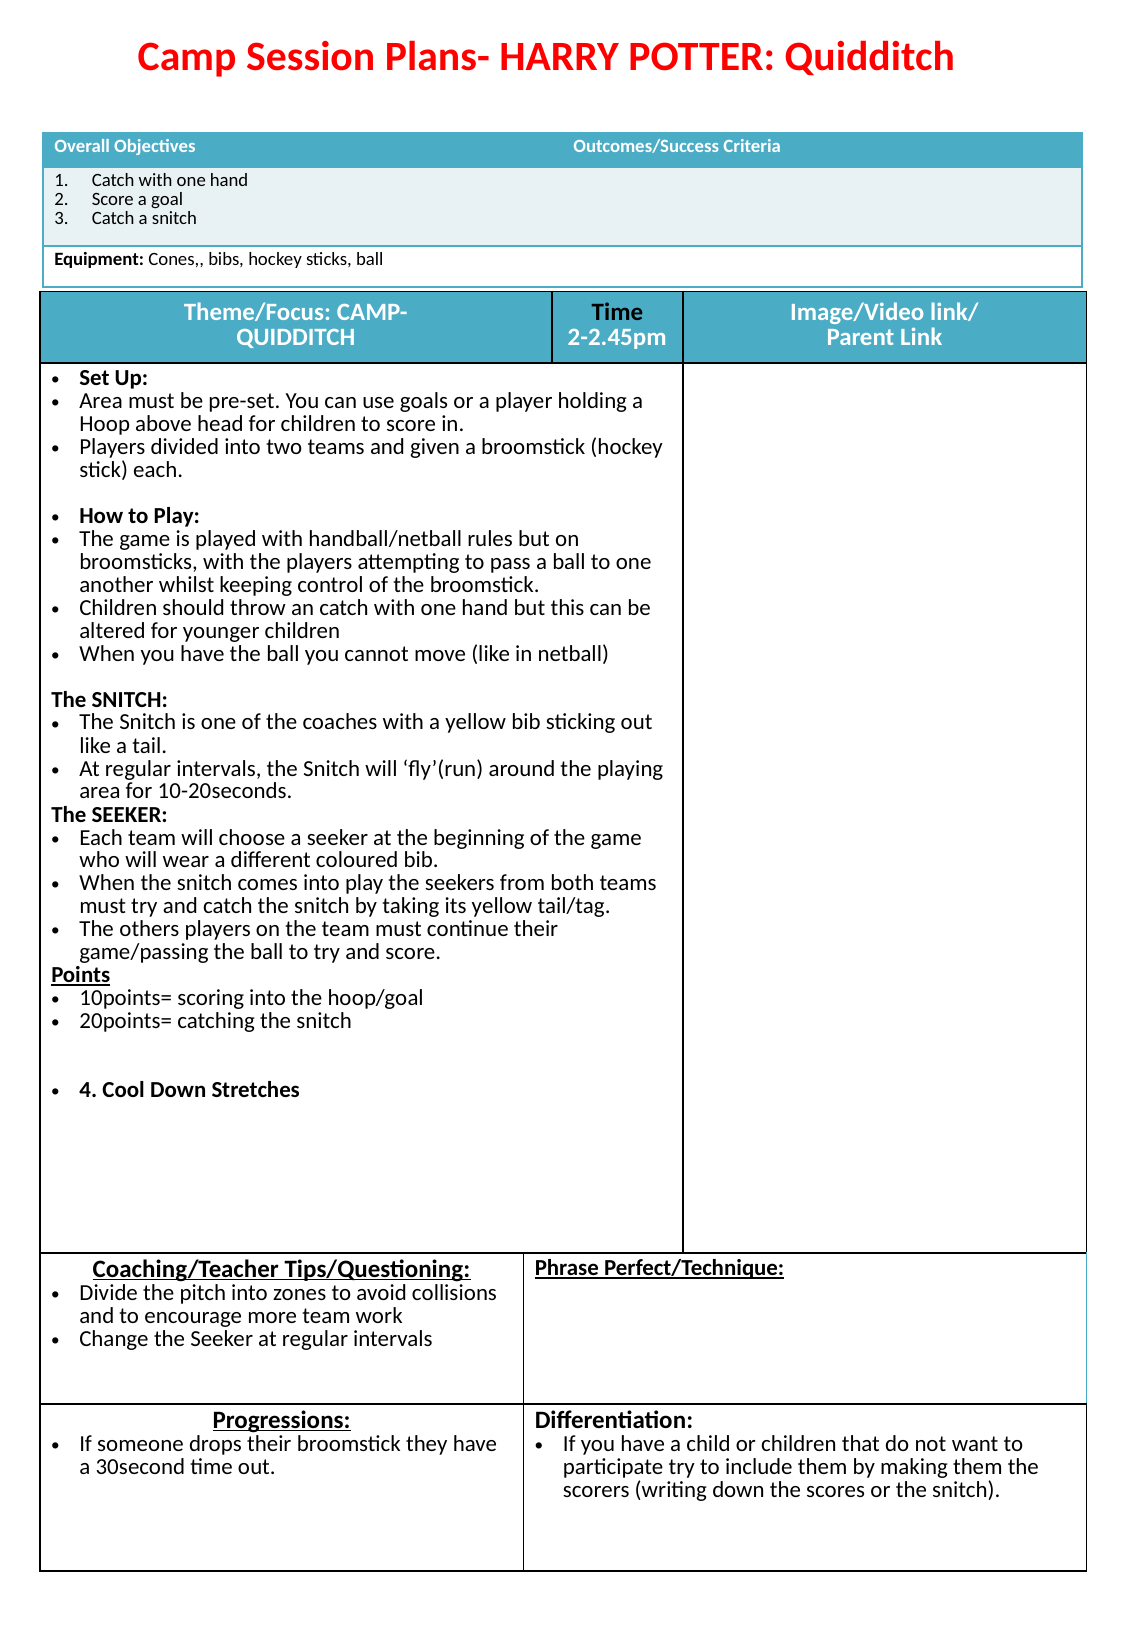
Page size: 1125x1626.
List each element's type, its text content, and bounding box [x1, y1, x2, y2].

table_header Overall Objectives [44, 134, 562, 166]
table_header Theme/Focus: CAMP- QUIDDITCH [41, 292, 551, 362]
table_cell Catch with one hand Score a goal Catch a snitch [44, 168, 562, 245]
table_cell Progressions: If someone drops their broomstick they have a 30second time out. [41, 1405, 523, 1570]
table_cell Coaching/Teacher Tips/Questioning: Divide the pitch into zones to avoid collisions and to encourage more team work Change the Seeker at regular intervals [41, 1254, 523, 1403]
table_header Image/Video link/ Parent Link [684, 292, 1086, 362]
text_box Camp Session Plans- HARRY POTTER: Quidditch [27, 21, 1066, 87]
table_cell Differentiation: If you have a child or children that do not want to participate try to include them by making them the scorers (writing down the scores or the snitch). [524, 1405, 1086, 1570]
table_cell Phrase Perfect/Technique: [524, 1254, 1086, 1403]
table_cell [684, 364, 1086, 1252]
table_cell [562, 247, 1081, 286]
table_cell [562, 168, 1081, 245]
table_header Time 2-2.45pm [553, 292, 682, 362]
table_cell Equipment: Cones,, bibs, hockey sticks, ball [44, 247, 562, 286]
table_header Outcomes/Success Criteria [562, 134, 1081, 166]
table_cell Set Up: Area must be pre-set. You can use goals or a player holding a Hoop above head for children to score in. Players divided into two teams and given a broomstick (hockey stick) each. How to Play: The game is played with handball/netball rules but on broomsticks, with the players attempting to pass a ball to one another whilst keeping control of the broomstick. Children should throw an catch with one hand but this can be altered for younger children When you have the ball you cannot move (like in netball) The SNITCH: The Snitch is one of the coaches with a yellow bib sticking out like a tail. At regular intervals, the Snitch will ‘fly’(run) around the playing area for 10-20seconds. The SEEKER: Each team will choose a seeker at the beginning of the game who will wear a different coloured bib. When the snitch comes into play the seekers from both teams must try and catch the snitch by taking its yellow tail/tag. The others players on the team must continue their game/passing the ball to try and score. Points 10points= scoring into the hoop/goal 20points= catching the snitch 4. Cool Down Stretches [41, 364, 682, 1252]
